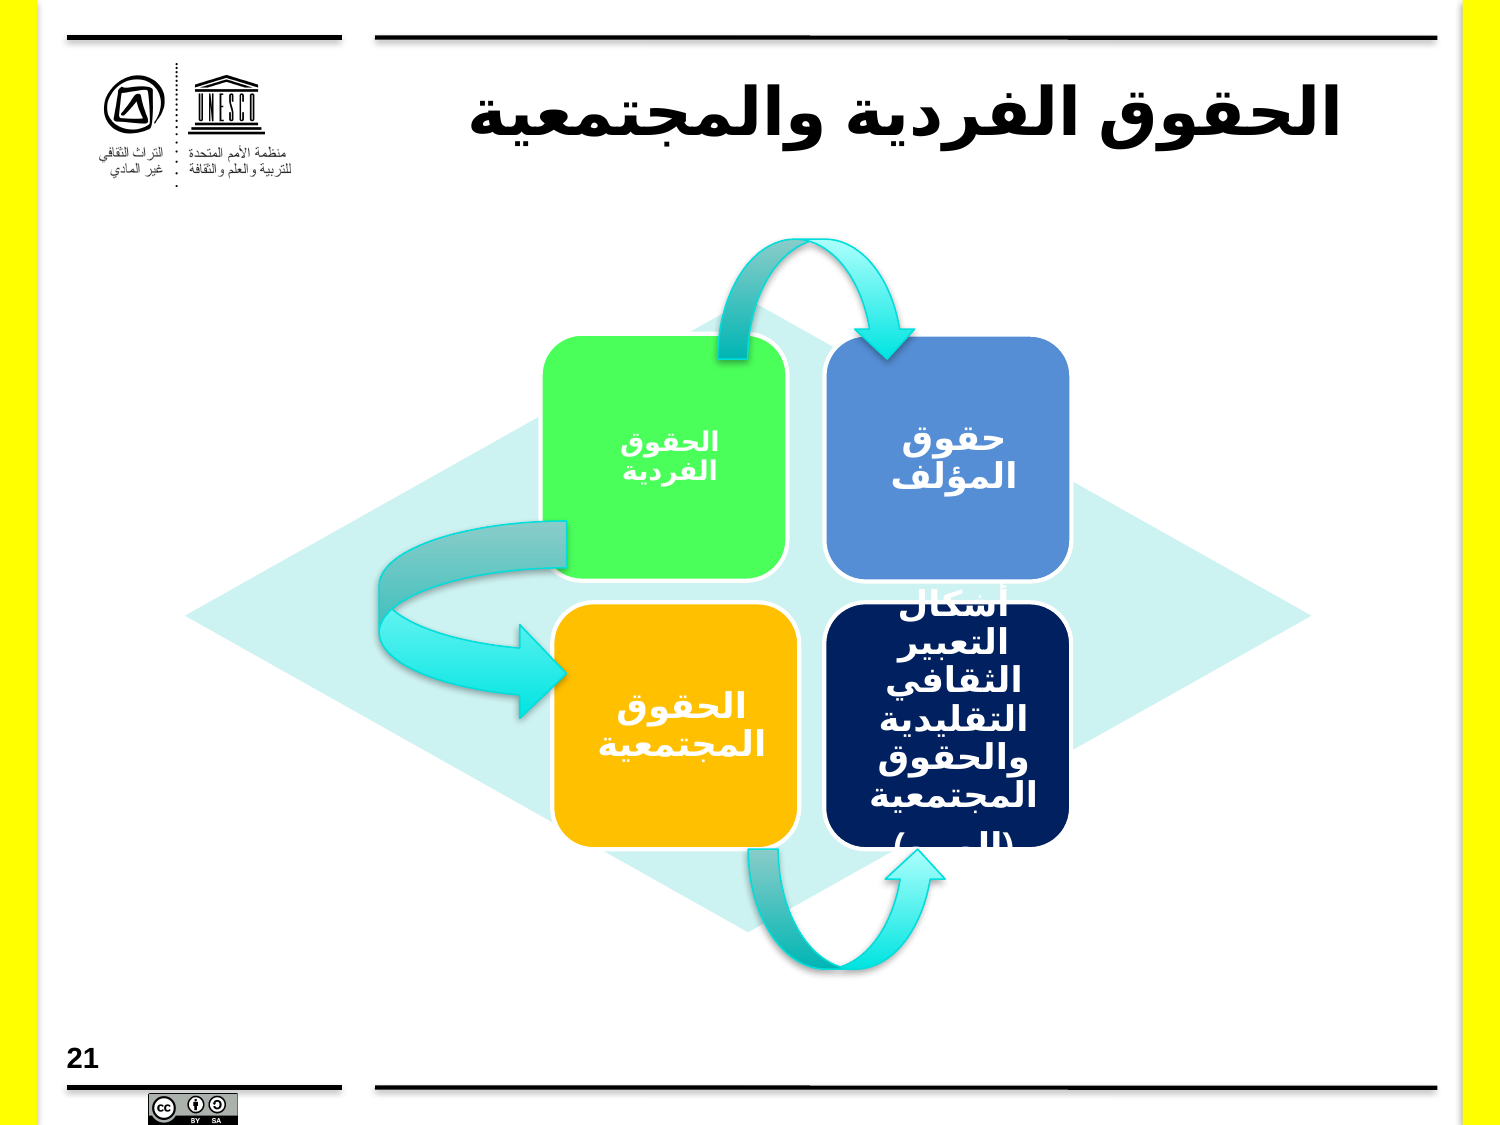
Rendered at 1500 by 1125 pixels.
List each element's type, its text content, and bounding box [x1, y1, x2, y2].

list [200, 298, 1297, 933]
title الحقوق الفردية والمجتمعية [374, 68, 1438, 150]
text_box [727, 238, 892, 297]
text_box [774, 941, 907, 970]
picture [99, 63, 291, 187]
picture [148, 1093, 238, 1125]
